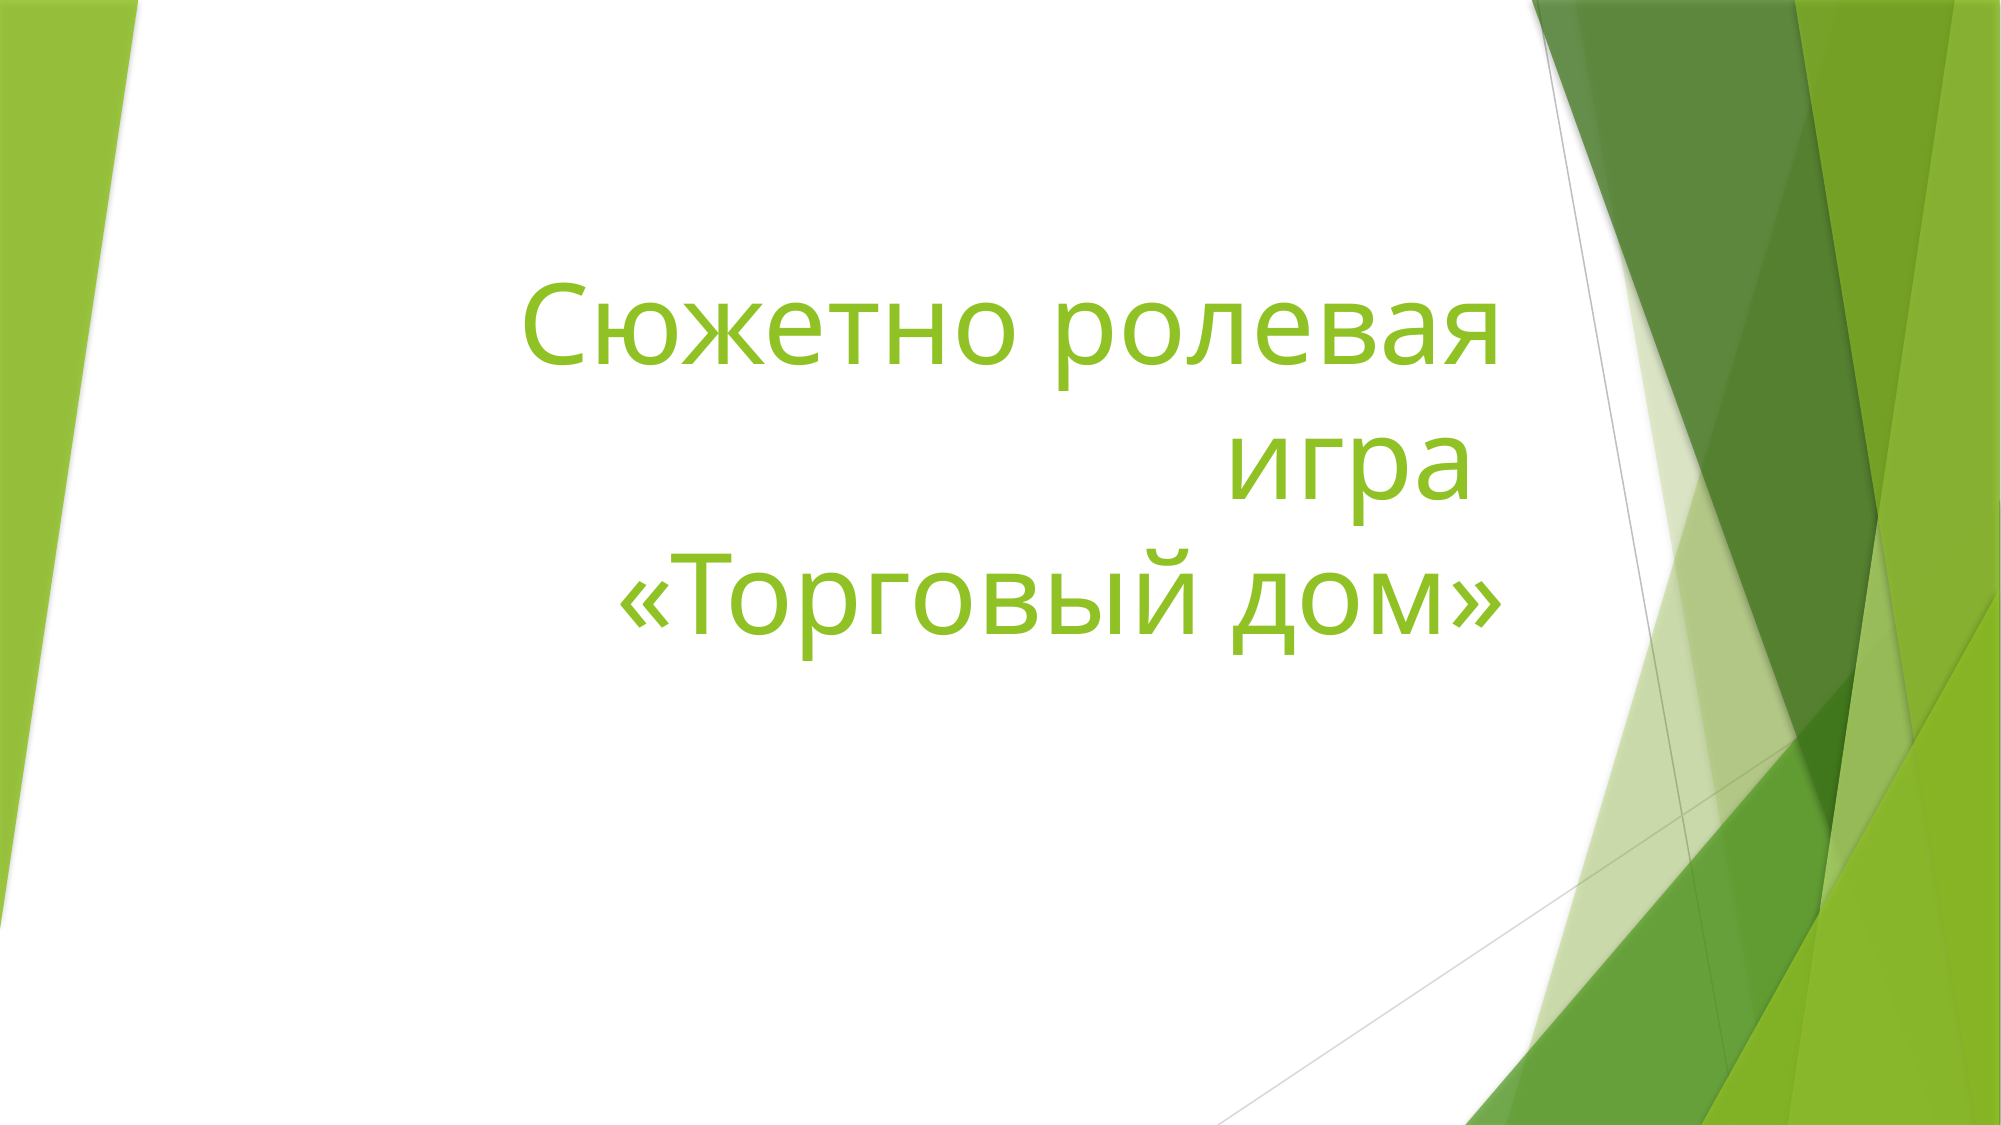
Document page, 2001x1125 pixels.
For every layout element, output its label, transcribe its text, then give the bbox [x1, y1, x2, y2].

title Сюжетно ролевая игра «Торговый дом» [247, 394, 1522, 665]
